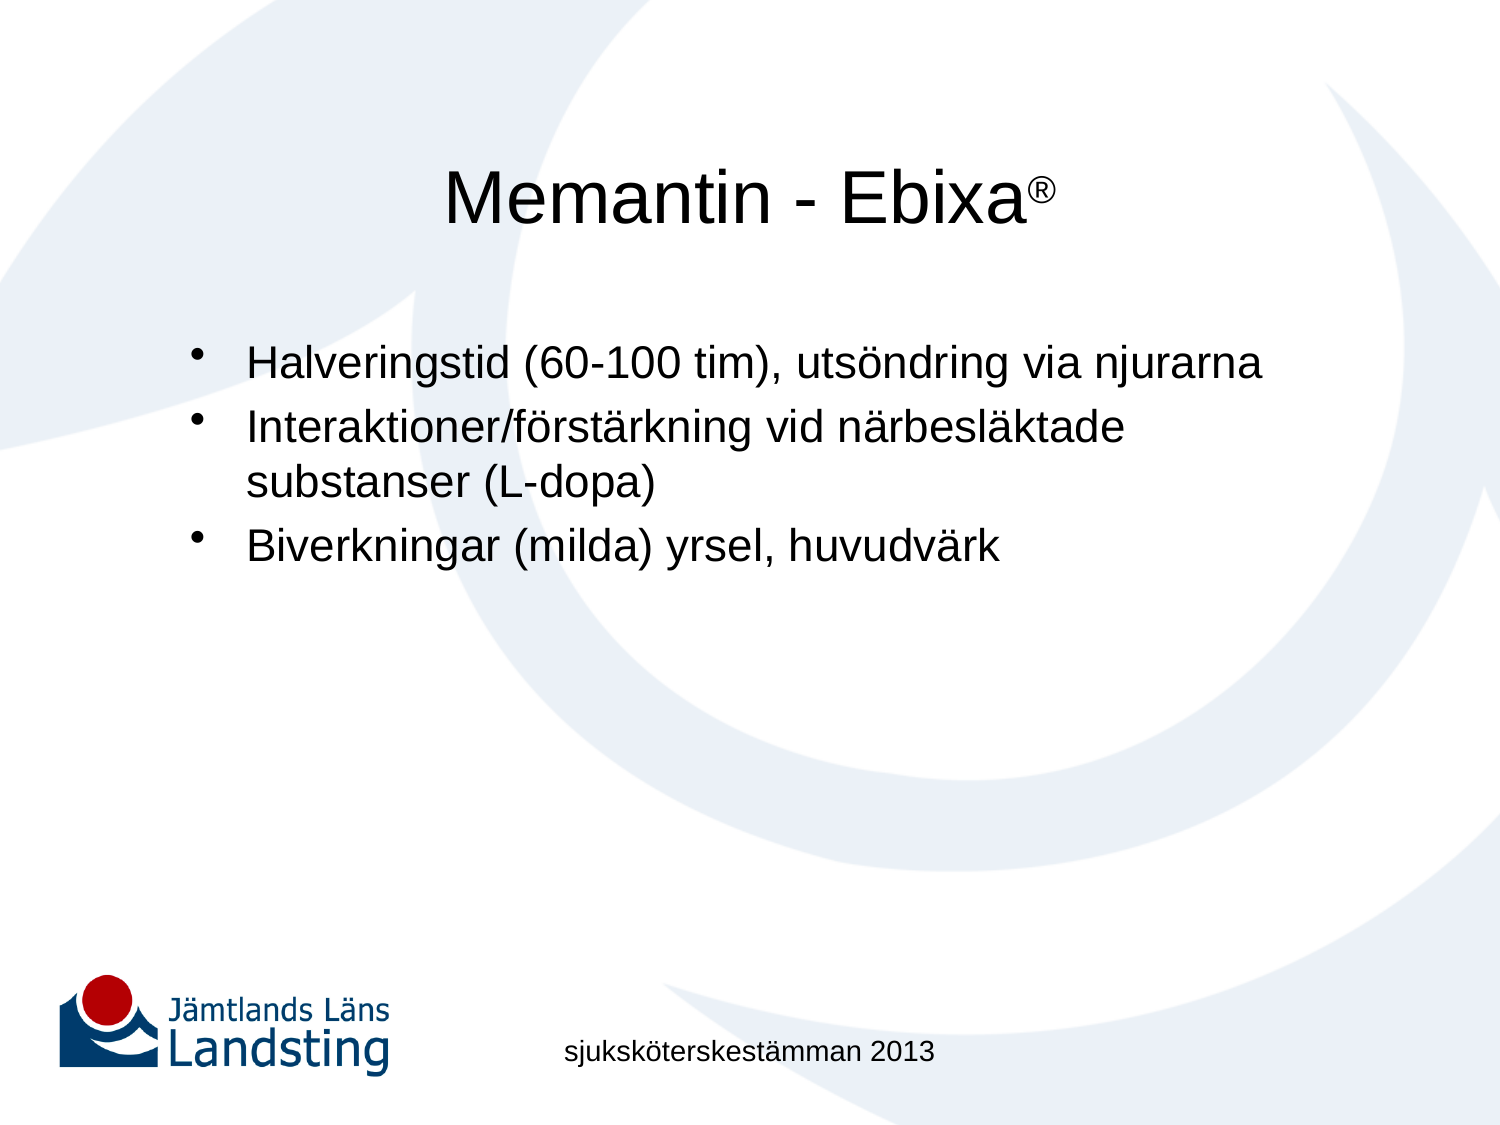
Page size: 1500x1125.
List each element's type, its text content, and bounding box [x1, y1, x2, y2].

picture [0, 0, 1500, 1125]
title Memantin - Ebixa® [174, 99, 1326, 288]
footer sjuksköterskestämman 2013 [512, 1024, 988, 1101]
list Halveringstid (60-100 tim), utsöndring via njurarna Interaktioner/förstärkning vid närbesläktade substanser (L-dopa) Biverkningar (milda) yrsel, huvudvärk [174, 324, 1326, 976]
